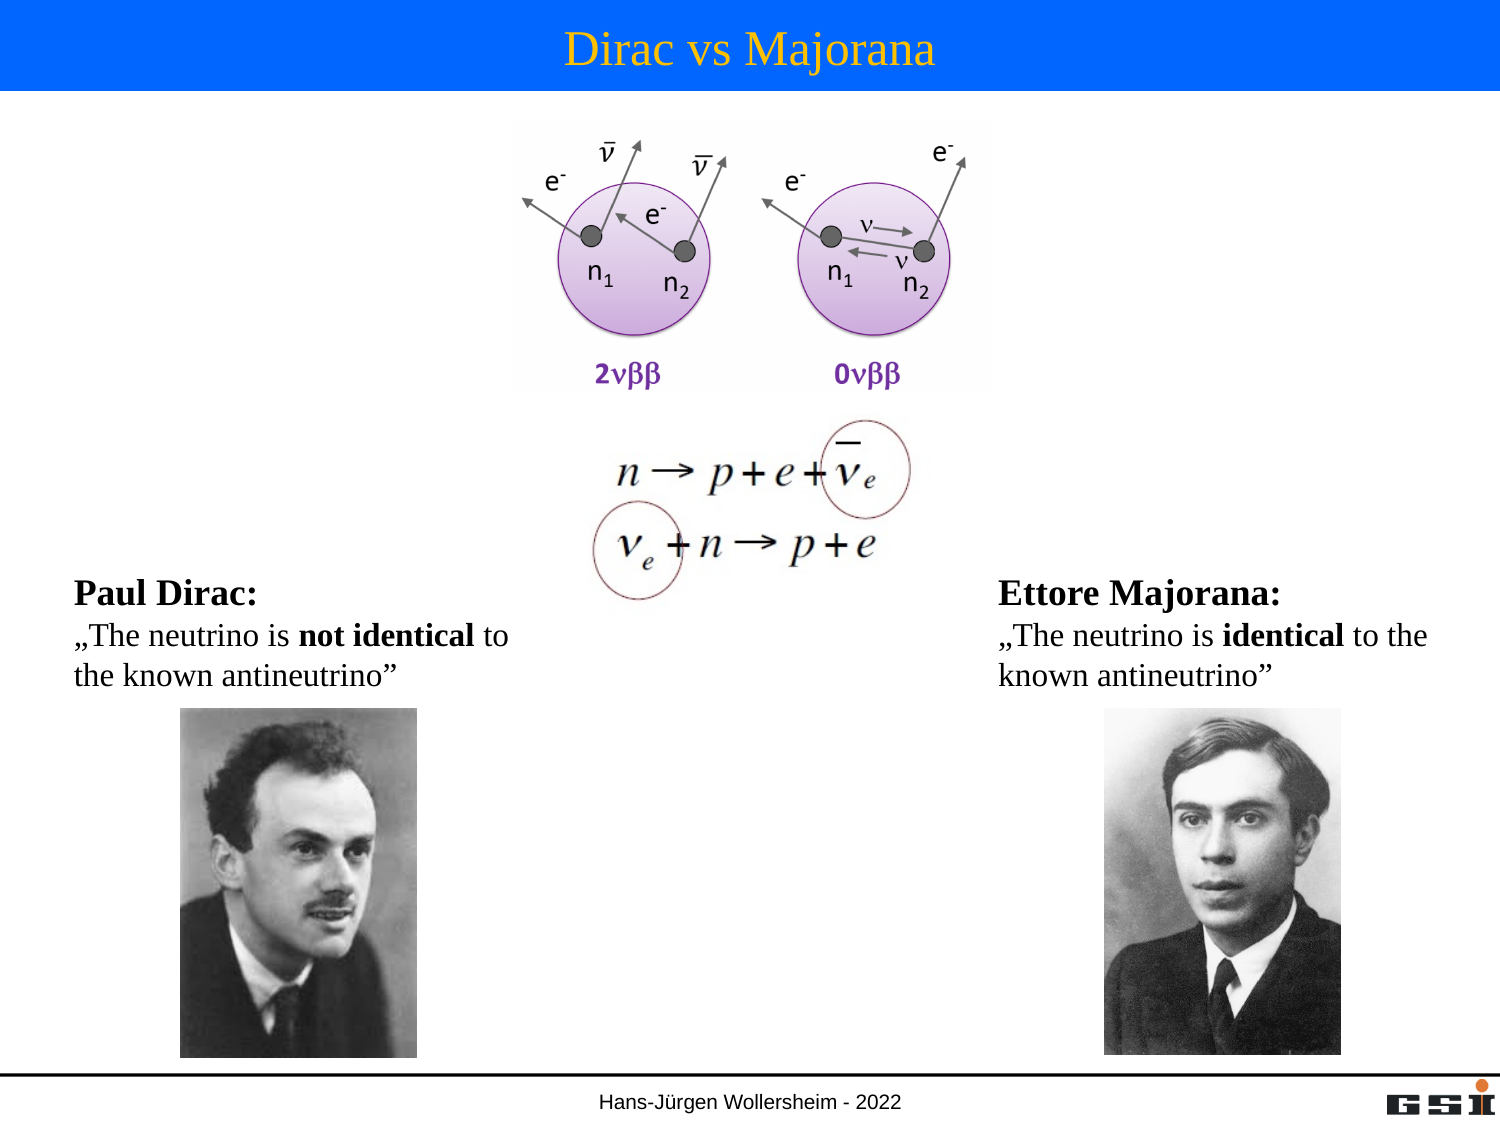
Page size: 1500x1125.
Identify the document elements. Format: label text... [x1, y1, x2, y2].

text_box Paul Dirac: „The neutrino is not identical to the known antineutrino” [58, 560, 550, 701]
picture [1387, 1079, 1495, 1115]
picture [508, 117, 992, 395]
text_box Ettore Majorana: „The neutrino is identical to the known antineutrino” [983, 560, 1462, 701]
picture [569, 413, 931, 617]
title Dirac vs Majorana [0, 0, 1500, 91]
picture [179, 708, 417, 1058]
picture [1104, 708, 1341, 1055]
